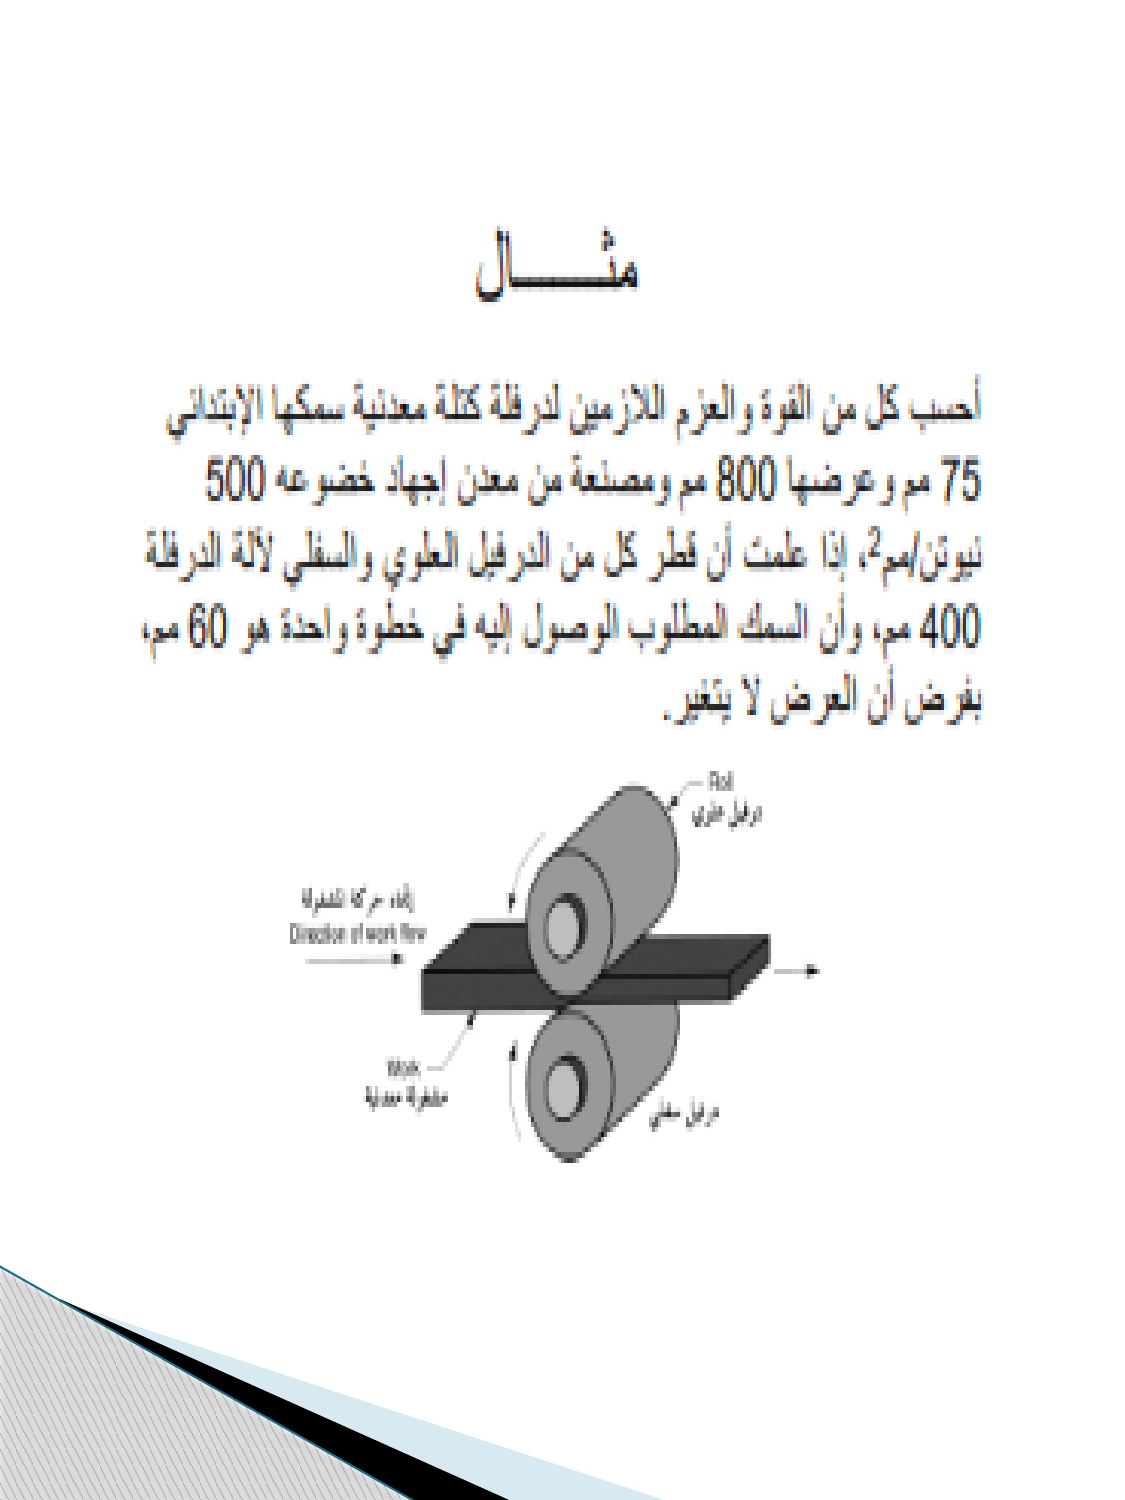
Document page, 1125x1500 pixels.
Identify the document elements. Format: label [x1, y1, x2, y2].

picture [89, 149, 1030, 1222]
